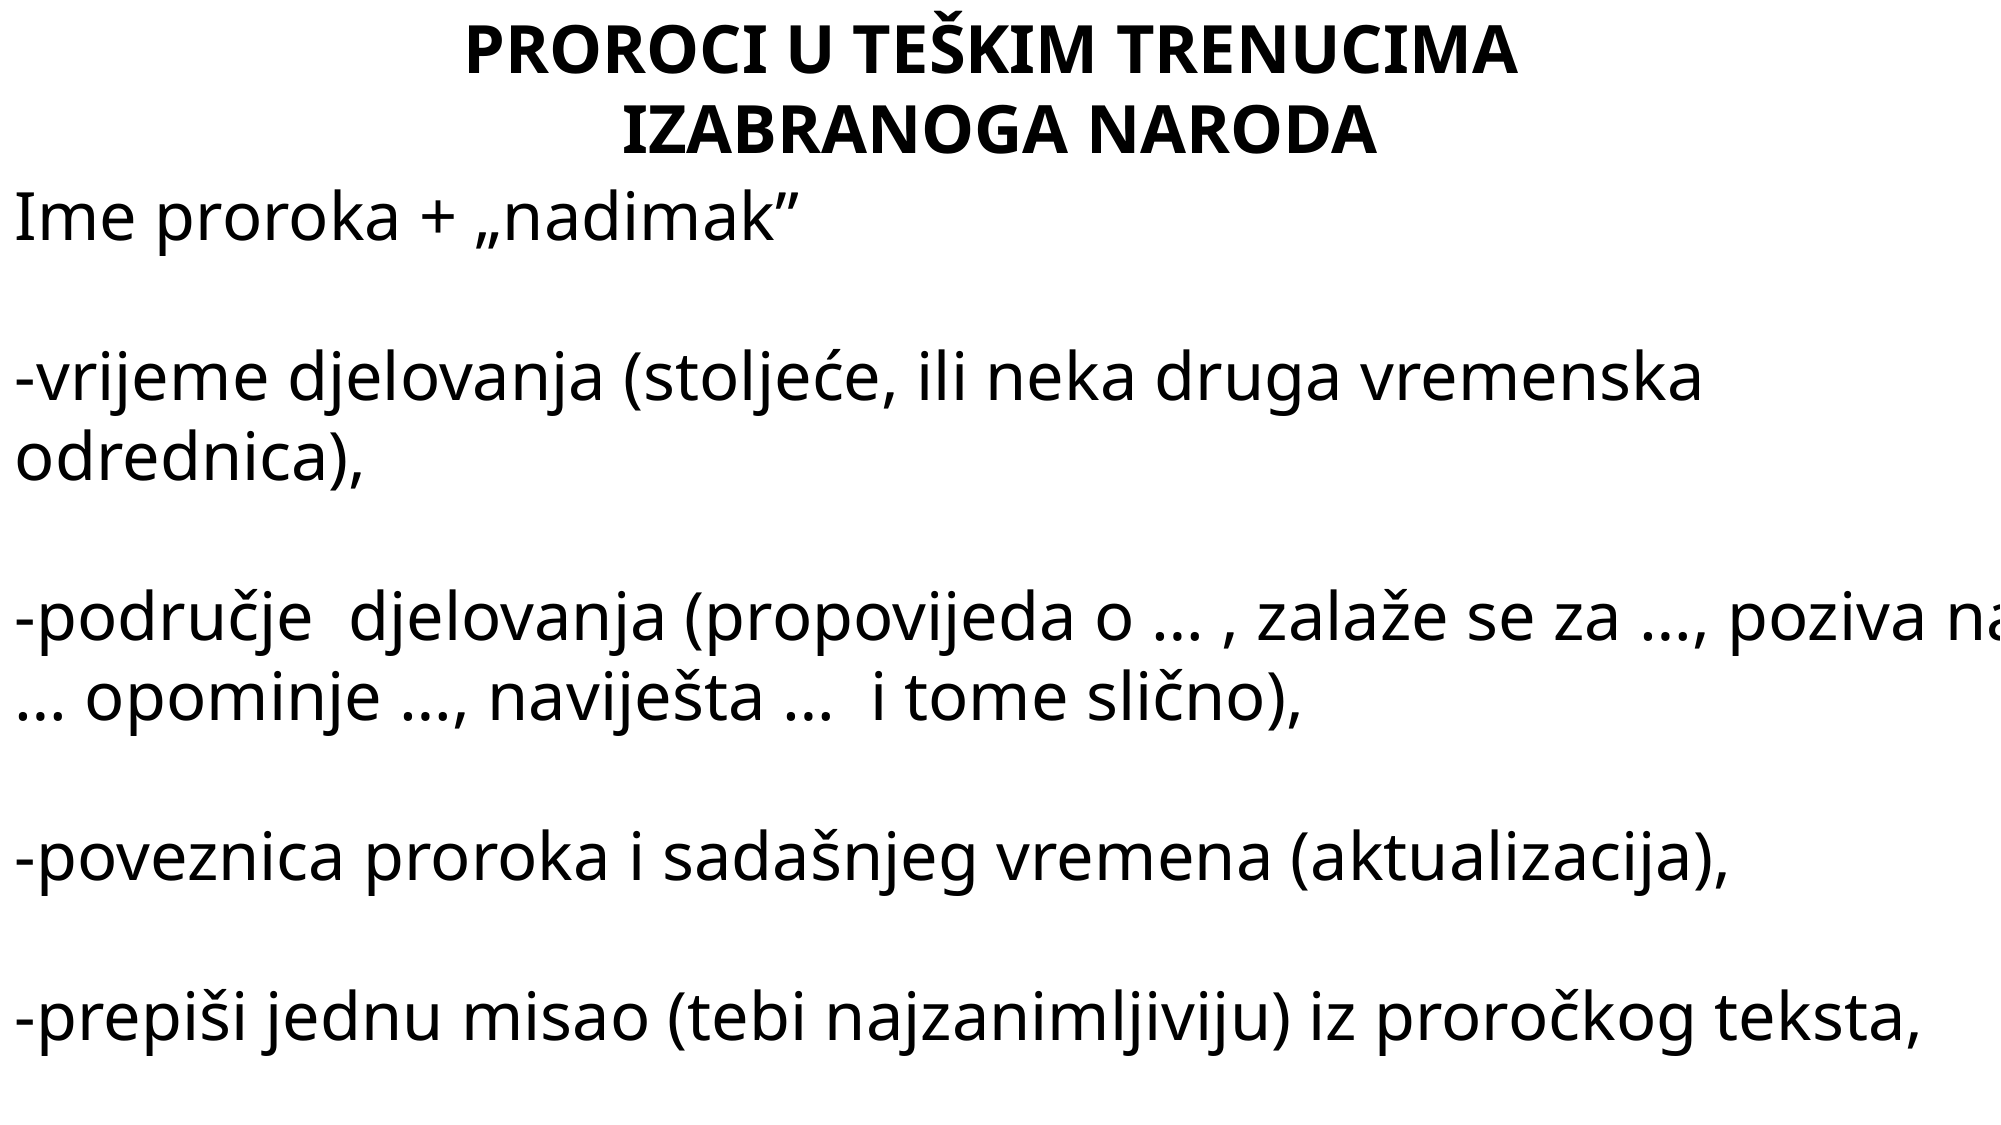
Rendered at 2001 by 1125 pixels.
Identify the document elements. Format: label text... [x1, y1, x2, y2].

text_box Ime proroka + „nadimak” -vrijeme djelovanja (stoljeće, ili neka druga vremenska odrednica), -područje djelovanja (propovijeda o … , zalaže se za …, poziva na … opominje …, naviješta … i tome slično), -poveznica proroka i sadašnjeg vremena (aktualizacija), -prepiši jednu misao (tebi najzanimljiviju) iz proročkog teksta, [0, 175, 2000, 1061]
text_box PROROCI U TEŠKIM TRENUCIMA IZABRANOGA NARODA [0, 0, 2000, 175]
